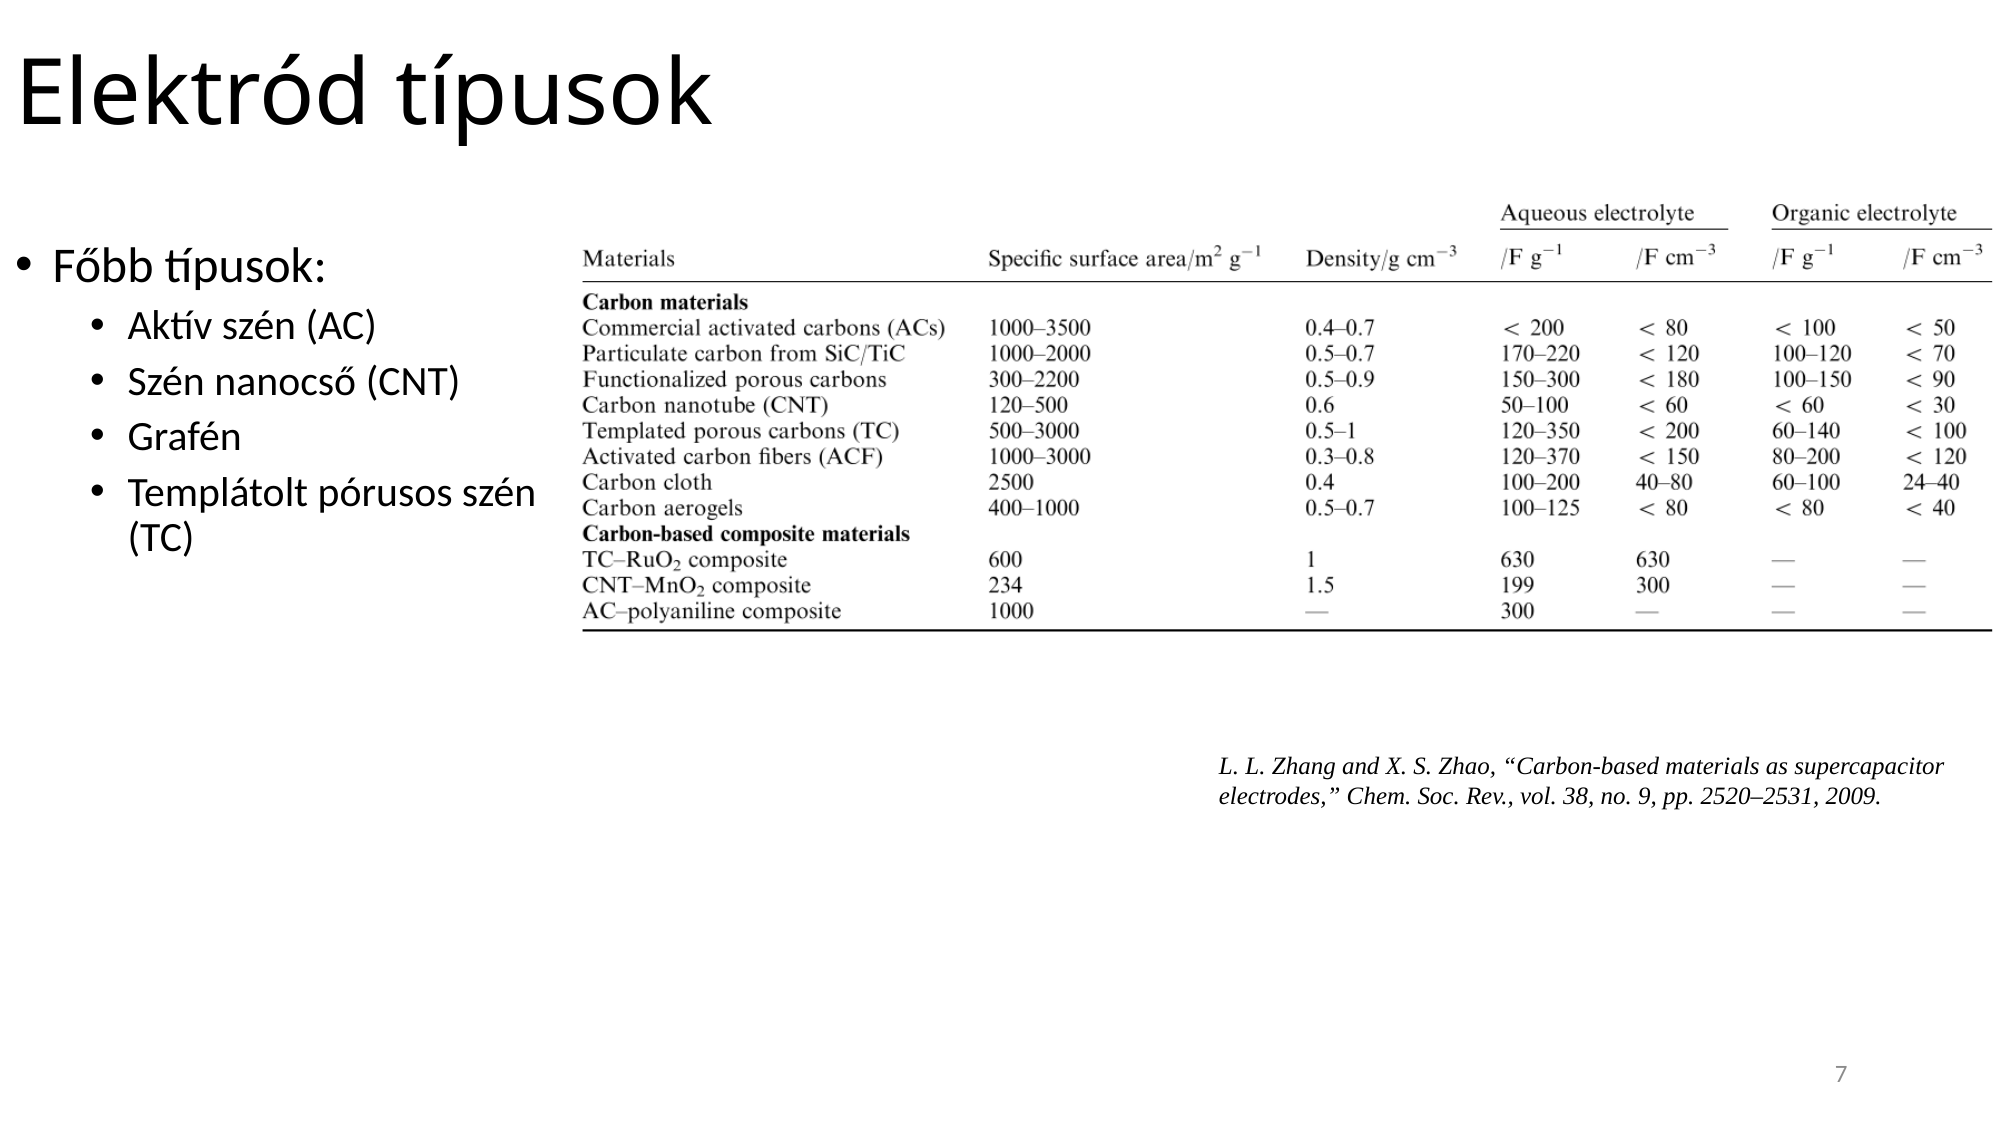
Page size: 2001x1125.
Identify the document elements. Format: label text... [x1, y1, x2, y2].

text_box L. L. Zhang and X. S. Zhao, “Carbon-based materials as supercapacitor electrodes,” Chem. Soc. Rev., vol. 38, no. 9, pp. 2520–2531, 2009. [1204, 742, 2000, 818]
slide_number 7 [1412, 1042, 1863, 1103]
text_box Elektród típusok [0, 0, 1725, 204]
text_box Főbb típusok: Aktív szén (AC) Szén nanocső (CNT) Grafén Templátolt pórusos szén (TC) [0, 231, 559, 999]
picture [547, 203, 2000, 655]
